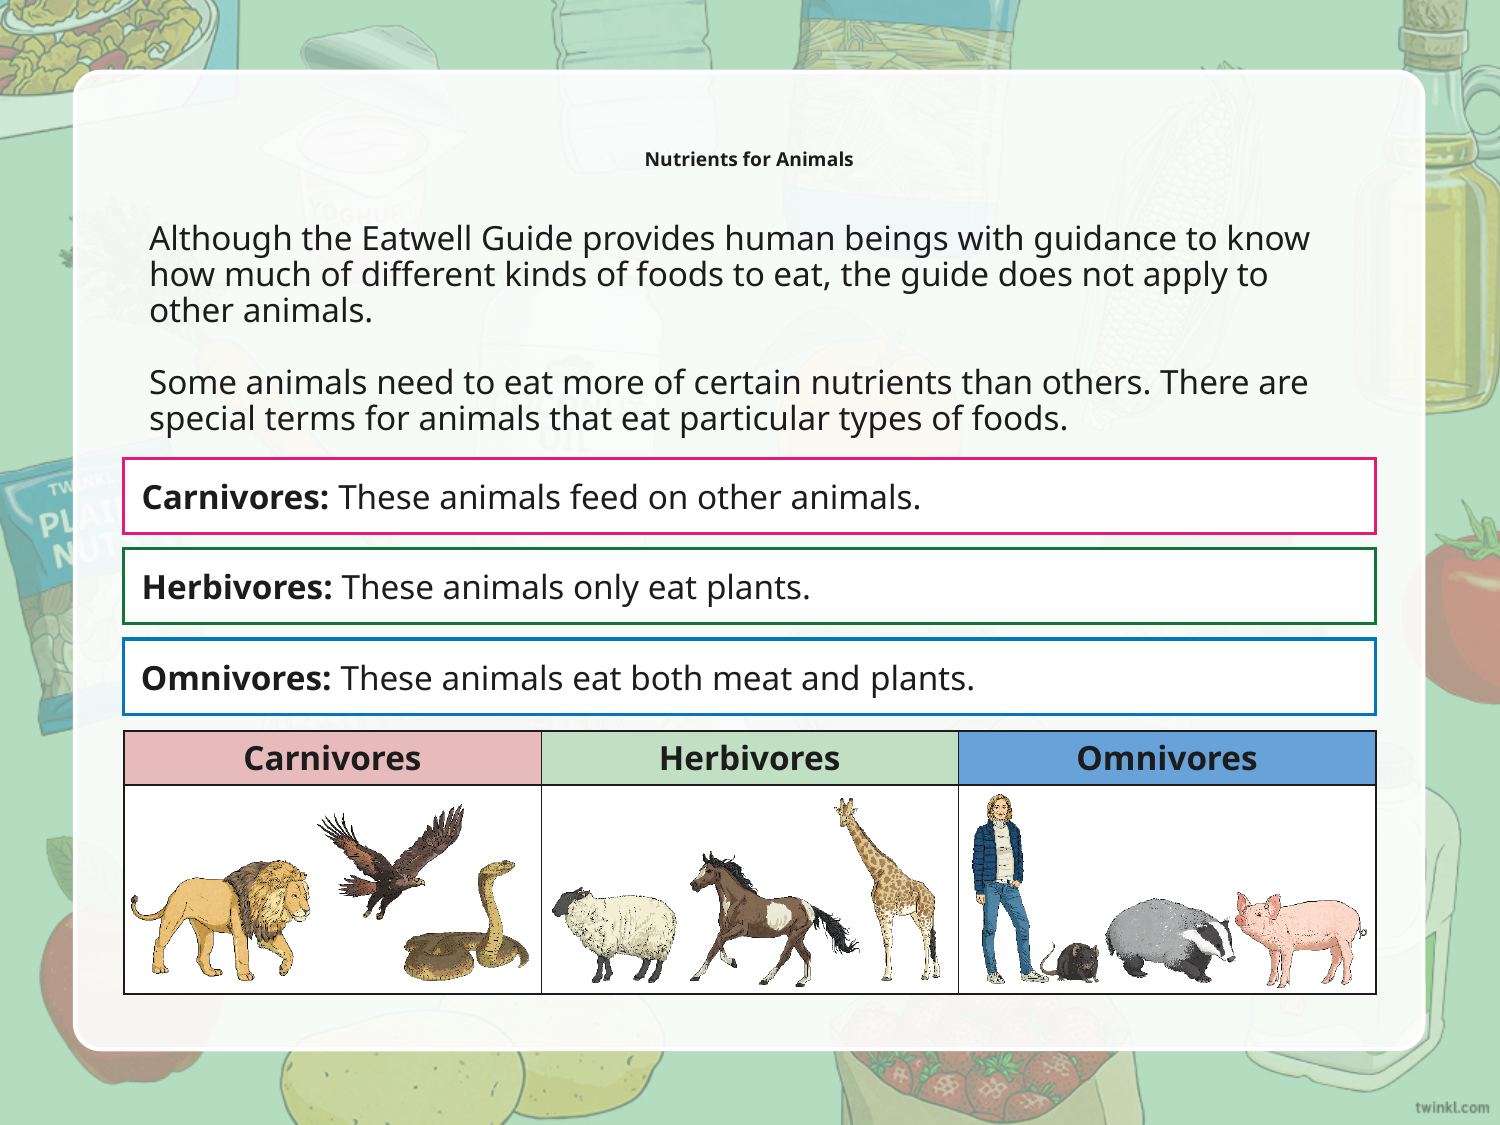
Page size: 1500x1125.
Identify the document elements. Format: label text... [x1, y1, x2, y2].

text_box Omnivores: These animals eat both meat and plants. [123, 638, 1376, 715]
table_cell [125, 786, 541, 993]
table_cell [959, 786, 1375, 993]
title Nutrients for Animals [75, 108, 1424, 212]
picture [0, 0, 1500, 1125]
table_header Omnivores [959, 732, 1375, 784]
table_cell [542, 786, 958, 993]
text_box Carnivores: These animals feed on other animals. [123, 458, 1376, 534]
text_box Although the Eatwell Guide provides human beings with guidance to know how much of different kinds of foods to eat, the guide does not apply to other animals. Some animals need to eat more of certain nutrients than others. There are special terms for animals that eat particular types of foods. [123, 196, 1376, 458]
table_header Herbivores [542, 732, 958, 784]
text_box Herbivores: These animals only eat plants. [123, 548, 1376, 624]
table_header Carnivores [125, 732, 541, 784]
